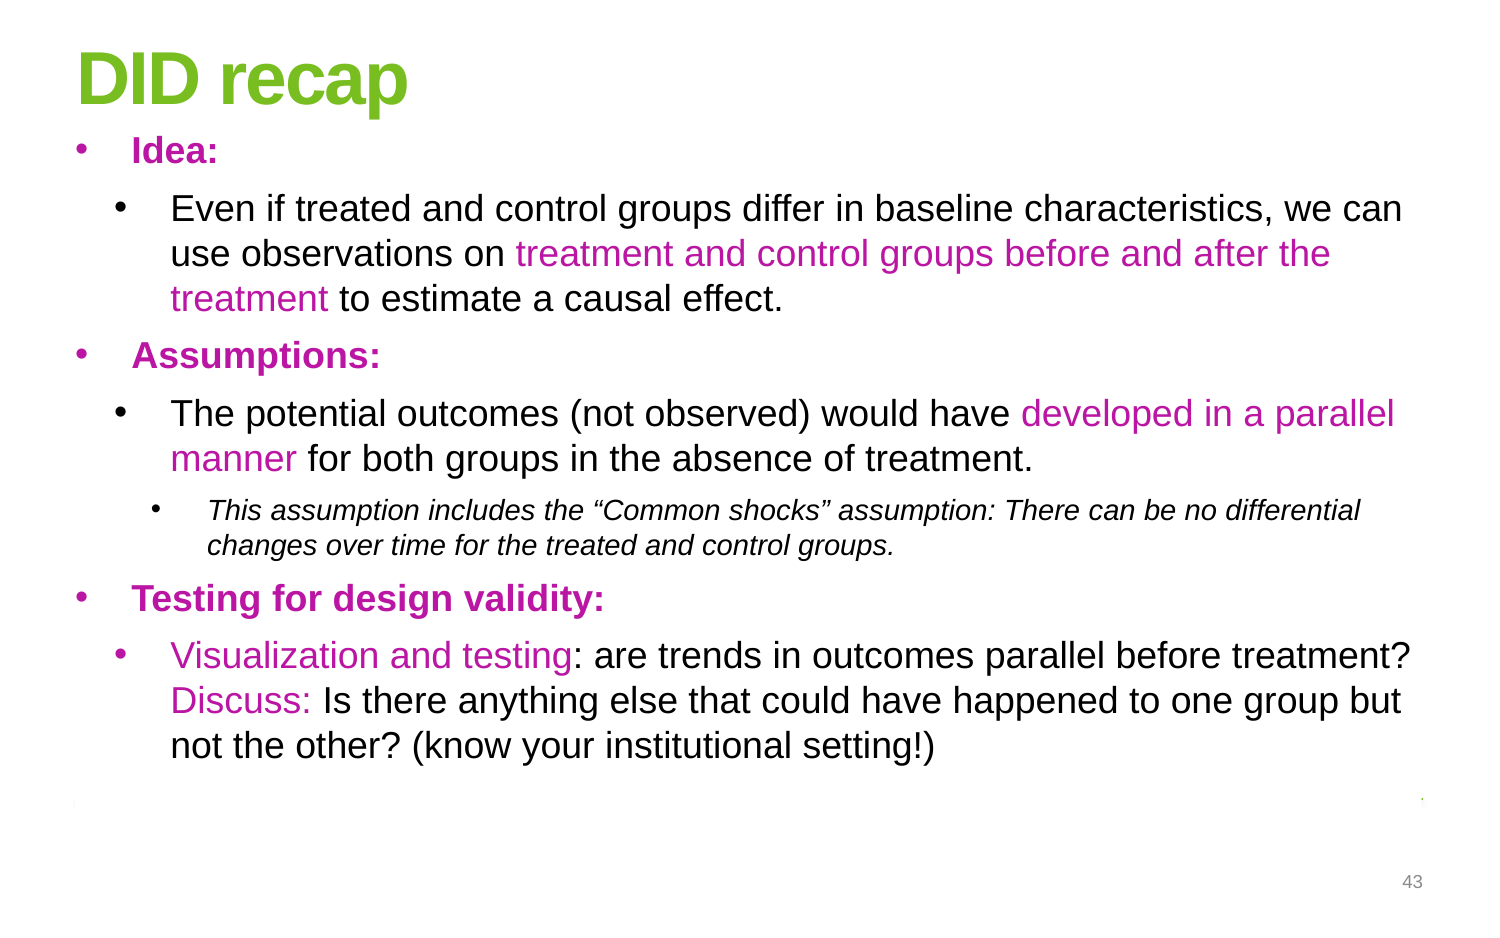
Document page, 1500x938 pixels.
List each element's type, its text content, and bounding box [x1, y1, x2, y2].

slide_number 43 [829, 870, 1424, 893]
title DID recap [76, 43, 1424, 207]
list Idea: Even if treated and control groups differ in baseline characteristics, we can use observations on treatment and control groups before and after the treatment to estimate a causal effect. Assumptions: The potential outcomes (not observed) would have developed in a parallel manner for both groups in the absence of treatment. This assumption includes the “Common shocks” assumption: There can be no differential changes over time for the treated and control groups. Testing for design validity: Visualization and testing: are trends in outcomes parallel before treatment? Discuss: Is there anything else that could have happened to one group but not the other? (know your institutional setting!) [75, 126, 1422, 918]
